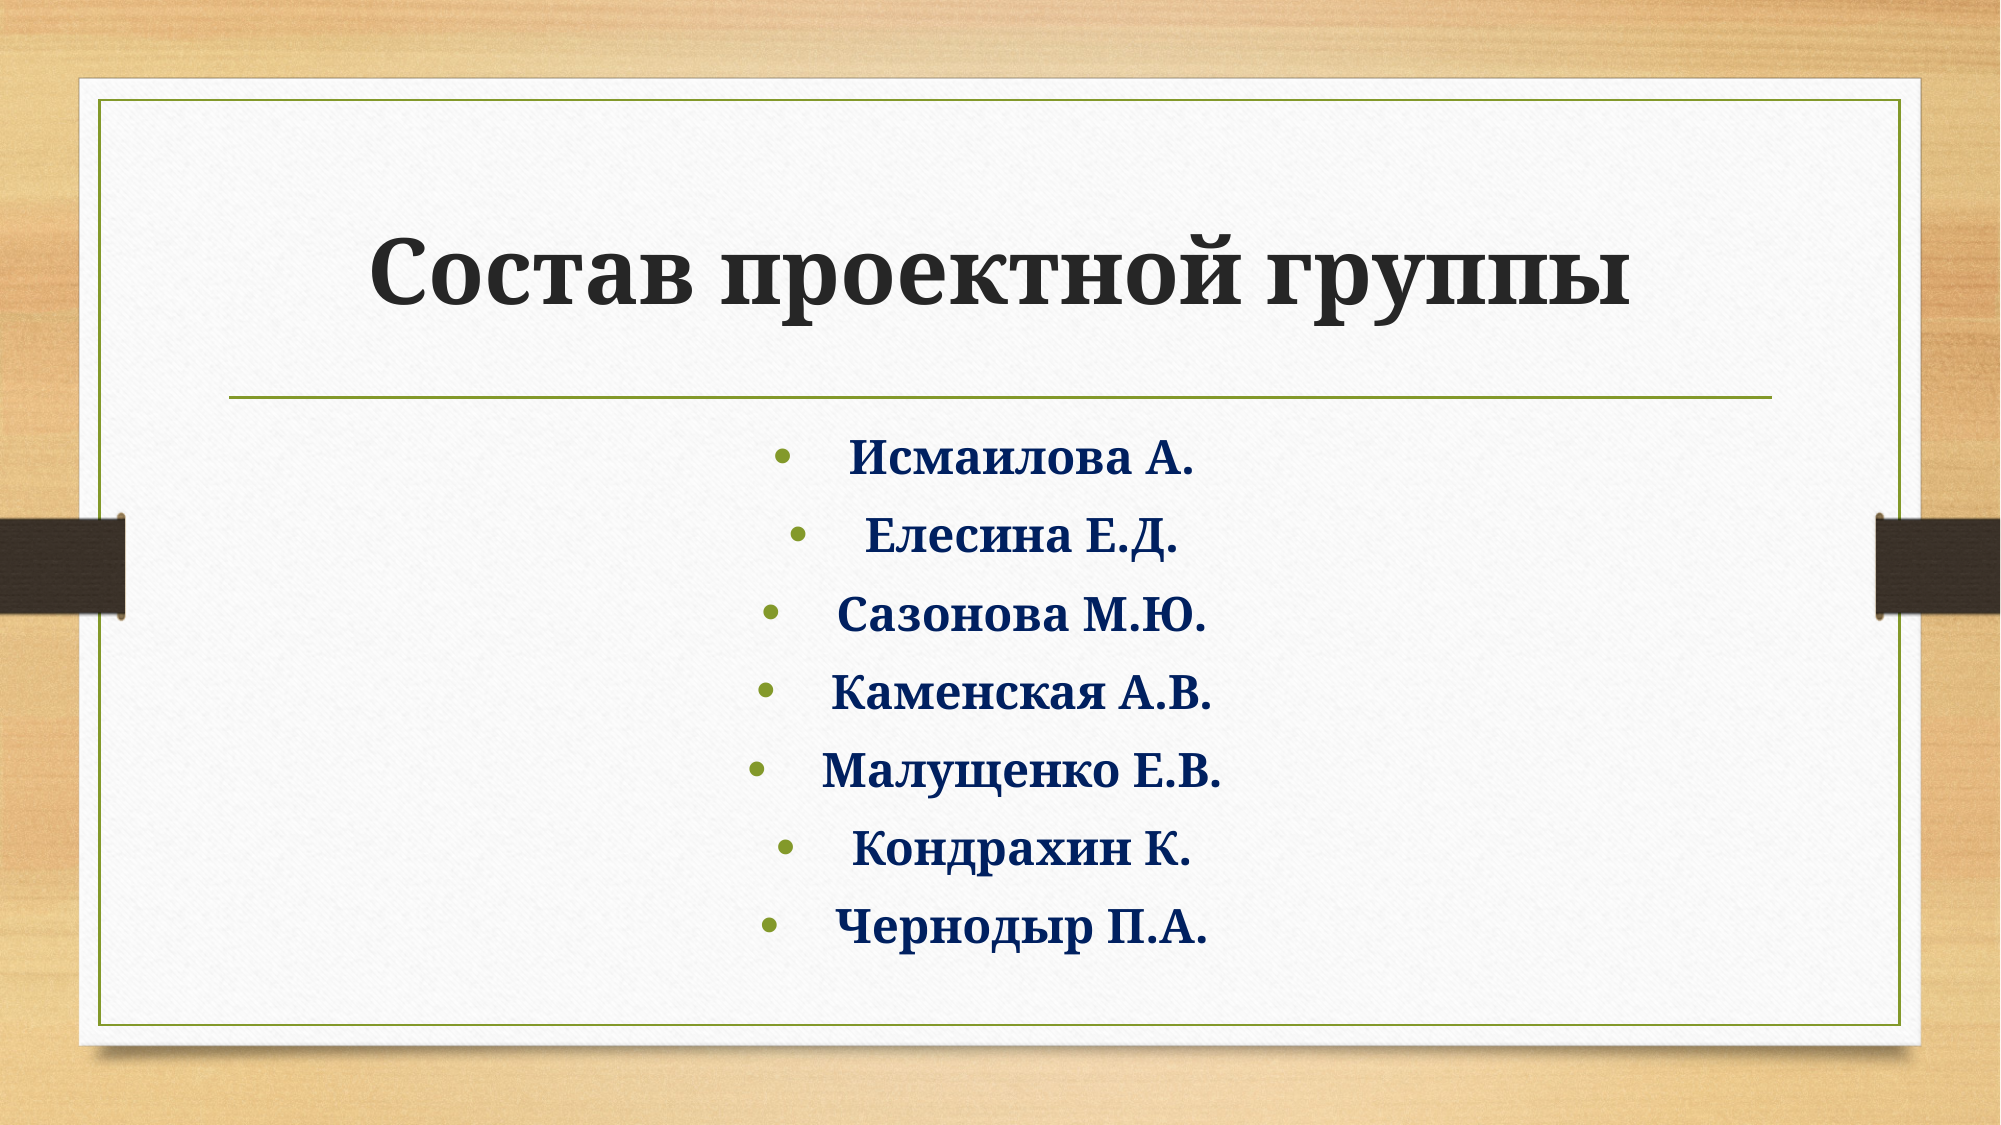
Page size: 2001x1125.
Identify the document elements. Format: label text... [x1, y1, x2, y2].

title Состав проектной группы [212, 161, 1788, 375]
picture [0, 0, 2001, 1125]
list Исмаилова А. Елесина Е.Д. Сазонова М.Ю. Каменская А.В. Малущенко Е.В. Кондрахин К. Чернодыр П.А. [212, 419, 1788, 964]
